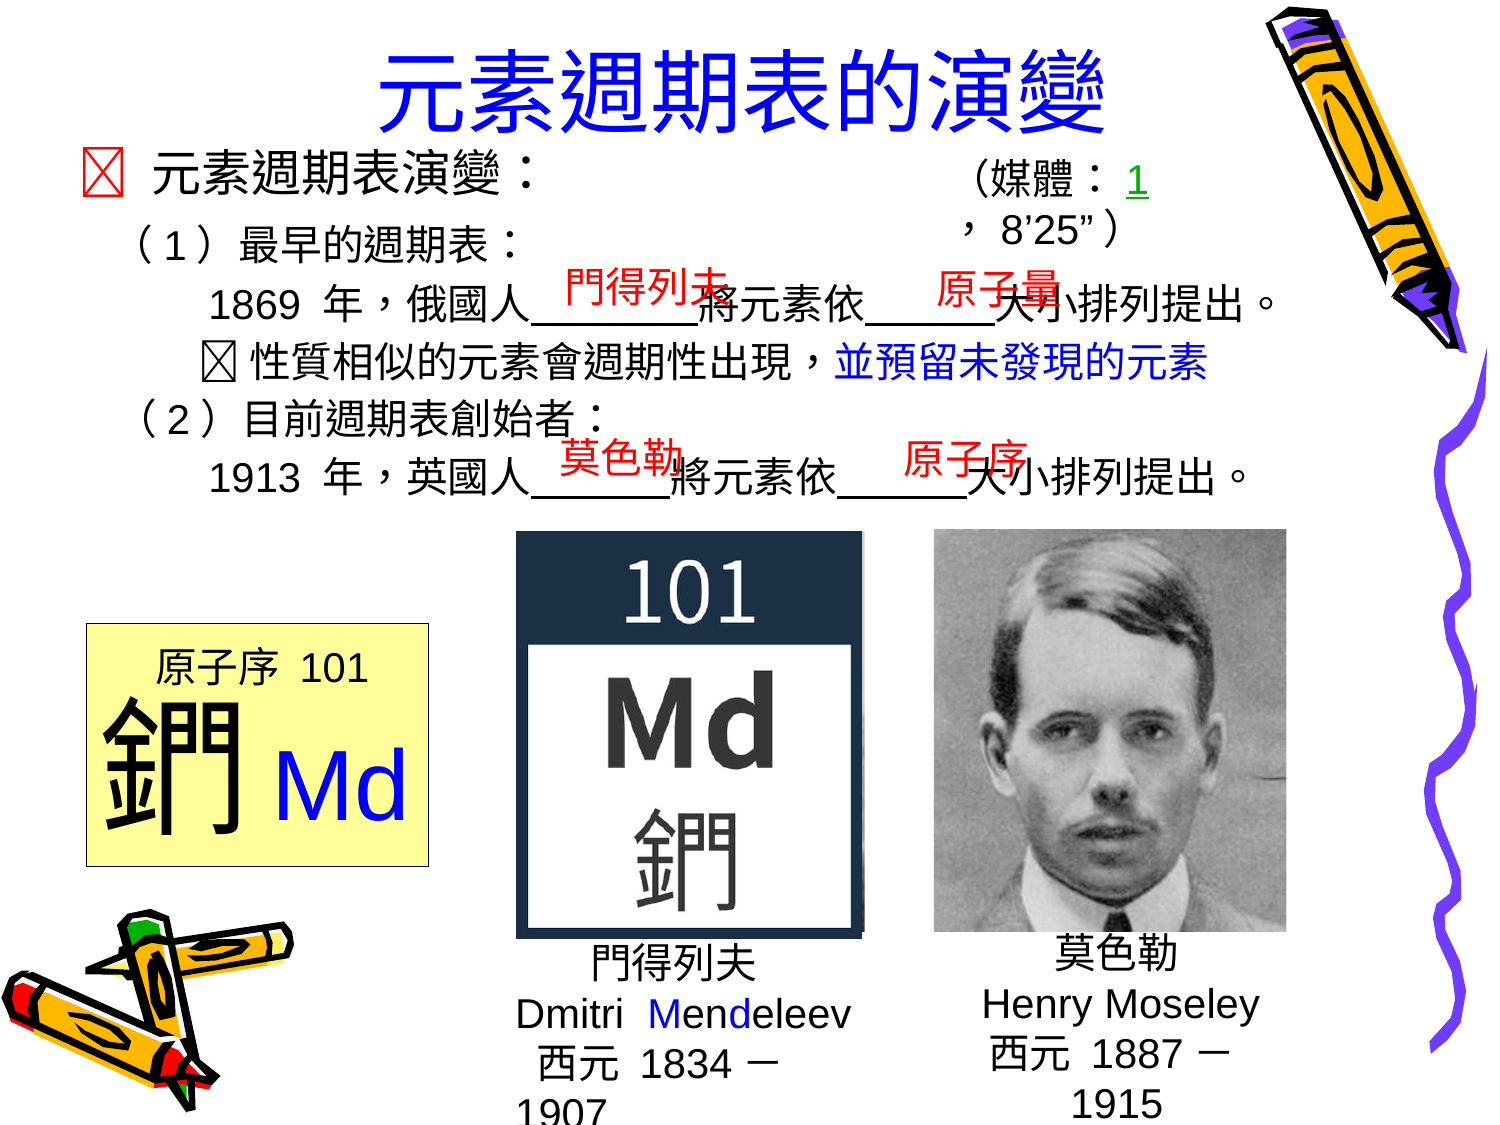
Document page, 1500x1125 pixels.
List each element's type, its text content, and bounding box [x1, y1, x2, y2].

text_box 莫色勒 [544, 423, 718, 490]
text_box 門得列夫 [549, 252, 764, 319]
text_box [86, 623, 429, 867]
title 元素週期表的演變 [178, 26, 1306, 125]
text_box 原子序 101 [123, 633, 401, 699]
text_box 原子序 [888, 425, 1053, 491]
text_box （媒體：1，8’25”） [934, 145, 1346, 261]
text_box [500, 531, 896, 1095]
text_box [931, 529, 1303, 1085]
picture [516, 531, 863, 939]
text_box  元素週期表演變： （1）最早的週期表： 1869 年，俄國人 將元素依 大小排列提出。  性質相似的元素會週期性出現，並預留未發現的元素 （2）目前週期表創始者： 1913 年，英國人 將元素依 大小排列提出。 [0, 125, 1477, 508]
text_box 鍆 [83, 666, 238, 862]
text_box 原子量 [922, 255, 1086, 321]
text_box Md [256, 713, 446, 849]
